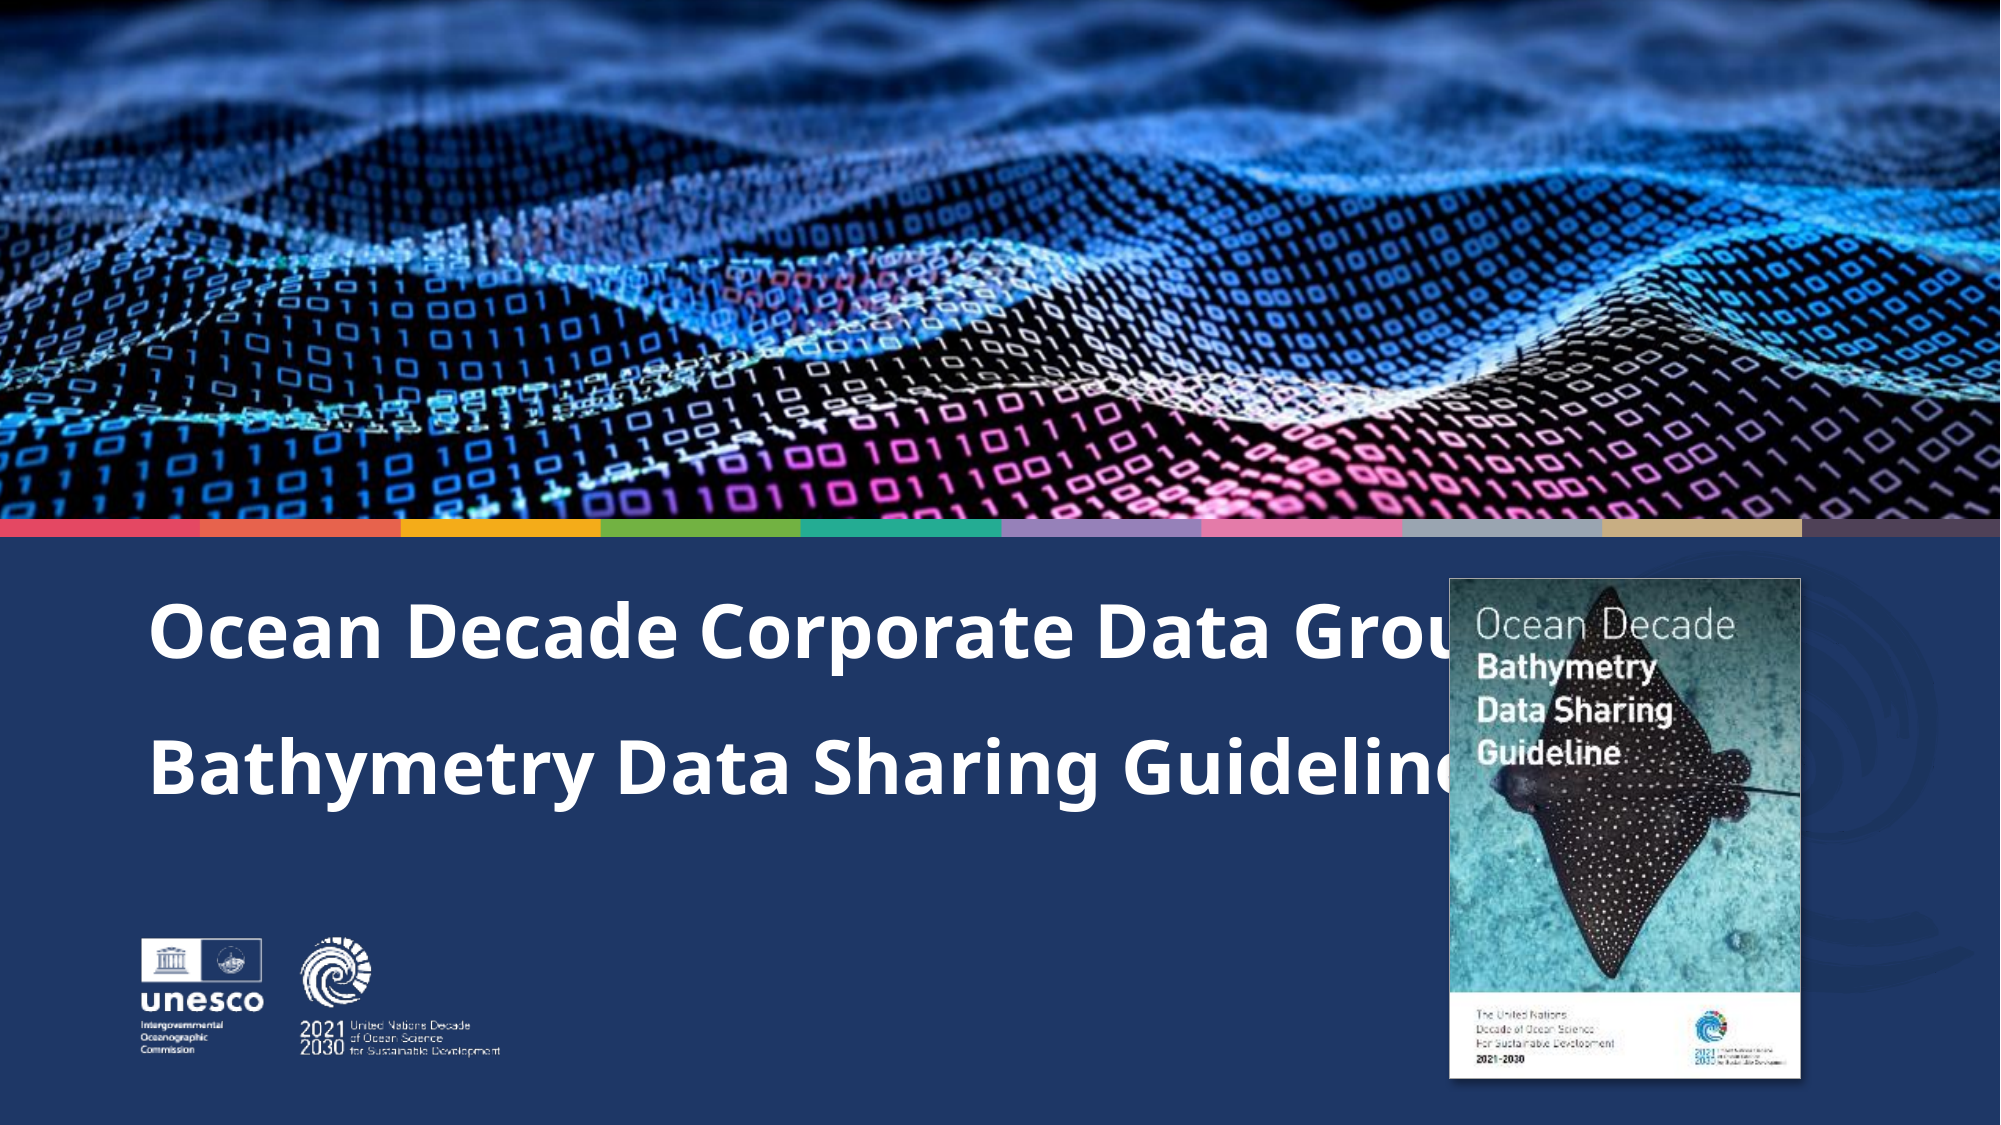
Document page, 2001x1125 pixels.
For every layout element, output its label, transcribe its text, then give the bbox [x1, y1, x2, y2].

picture [1449, 550, 1975, 1079]
subtitle Ocean Decade Corporate Data Group Bathymetry Data Sharing Guideline [132, 593, 1447, 982]
picture [132, 929, 272, 1063]
picture [295, 931, 592, 1063]
text_box [0, 537, 2000, 1125]
picture [0, 0, 2000, 537]
